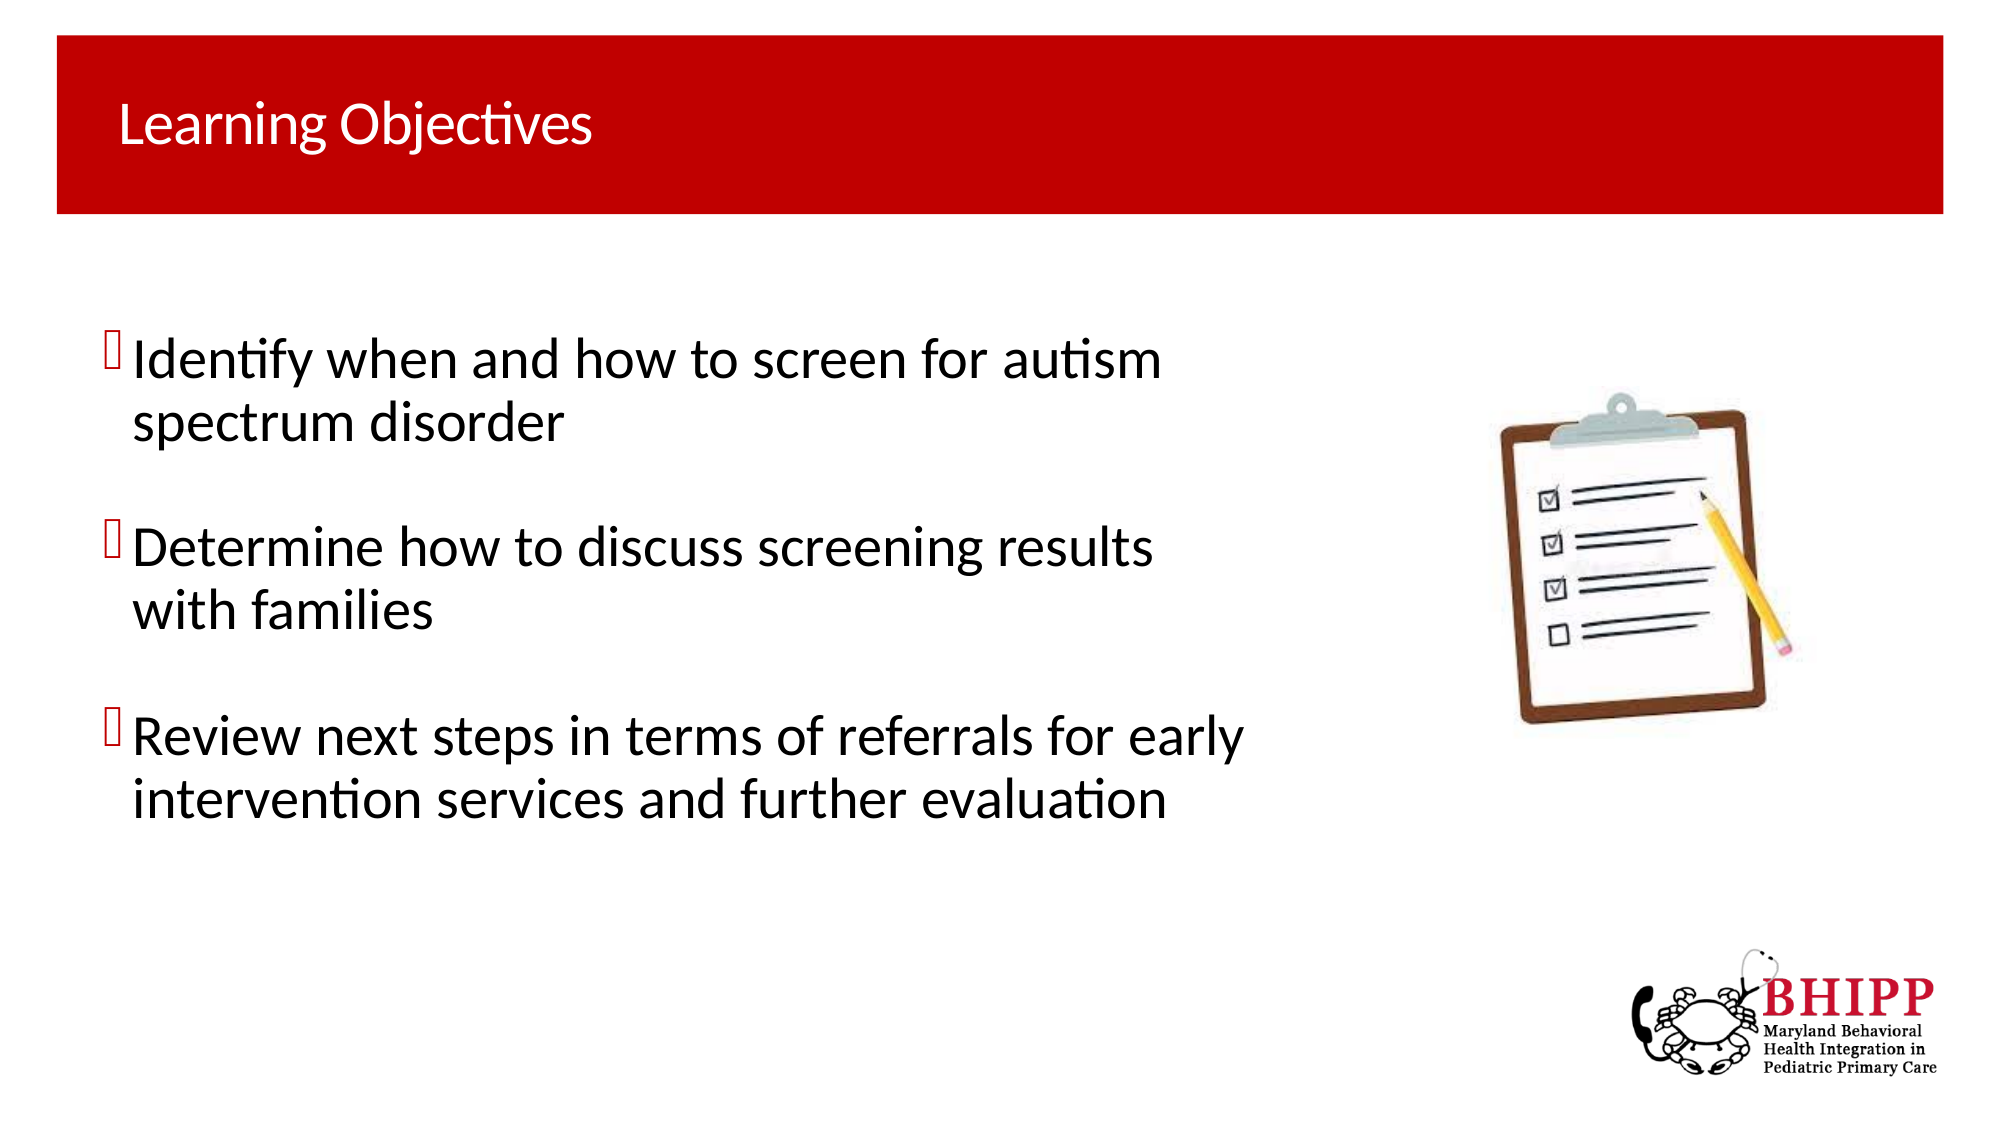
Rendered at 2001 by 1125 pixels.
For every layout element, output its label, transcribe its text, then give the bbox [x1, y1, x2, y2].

picture [1602, 921, 1964, 1103]
text_box Identify when and how to screen for autism spectrum disorder Determine how to discuss screening results with families Review next steps in terms of referrals for early intervention services and further evaluation [61, 176, 1279, 983]
title Learning Objectives [103, 50, 1835, 200]
picture [1464, 386, 1817, 739]
